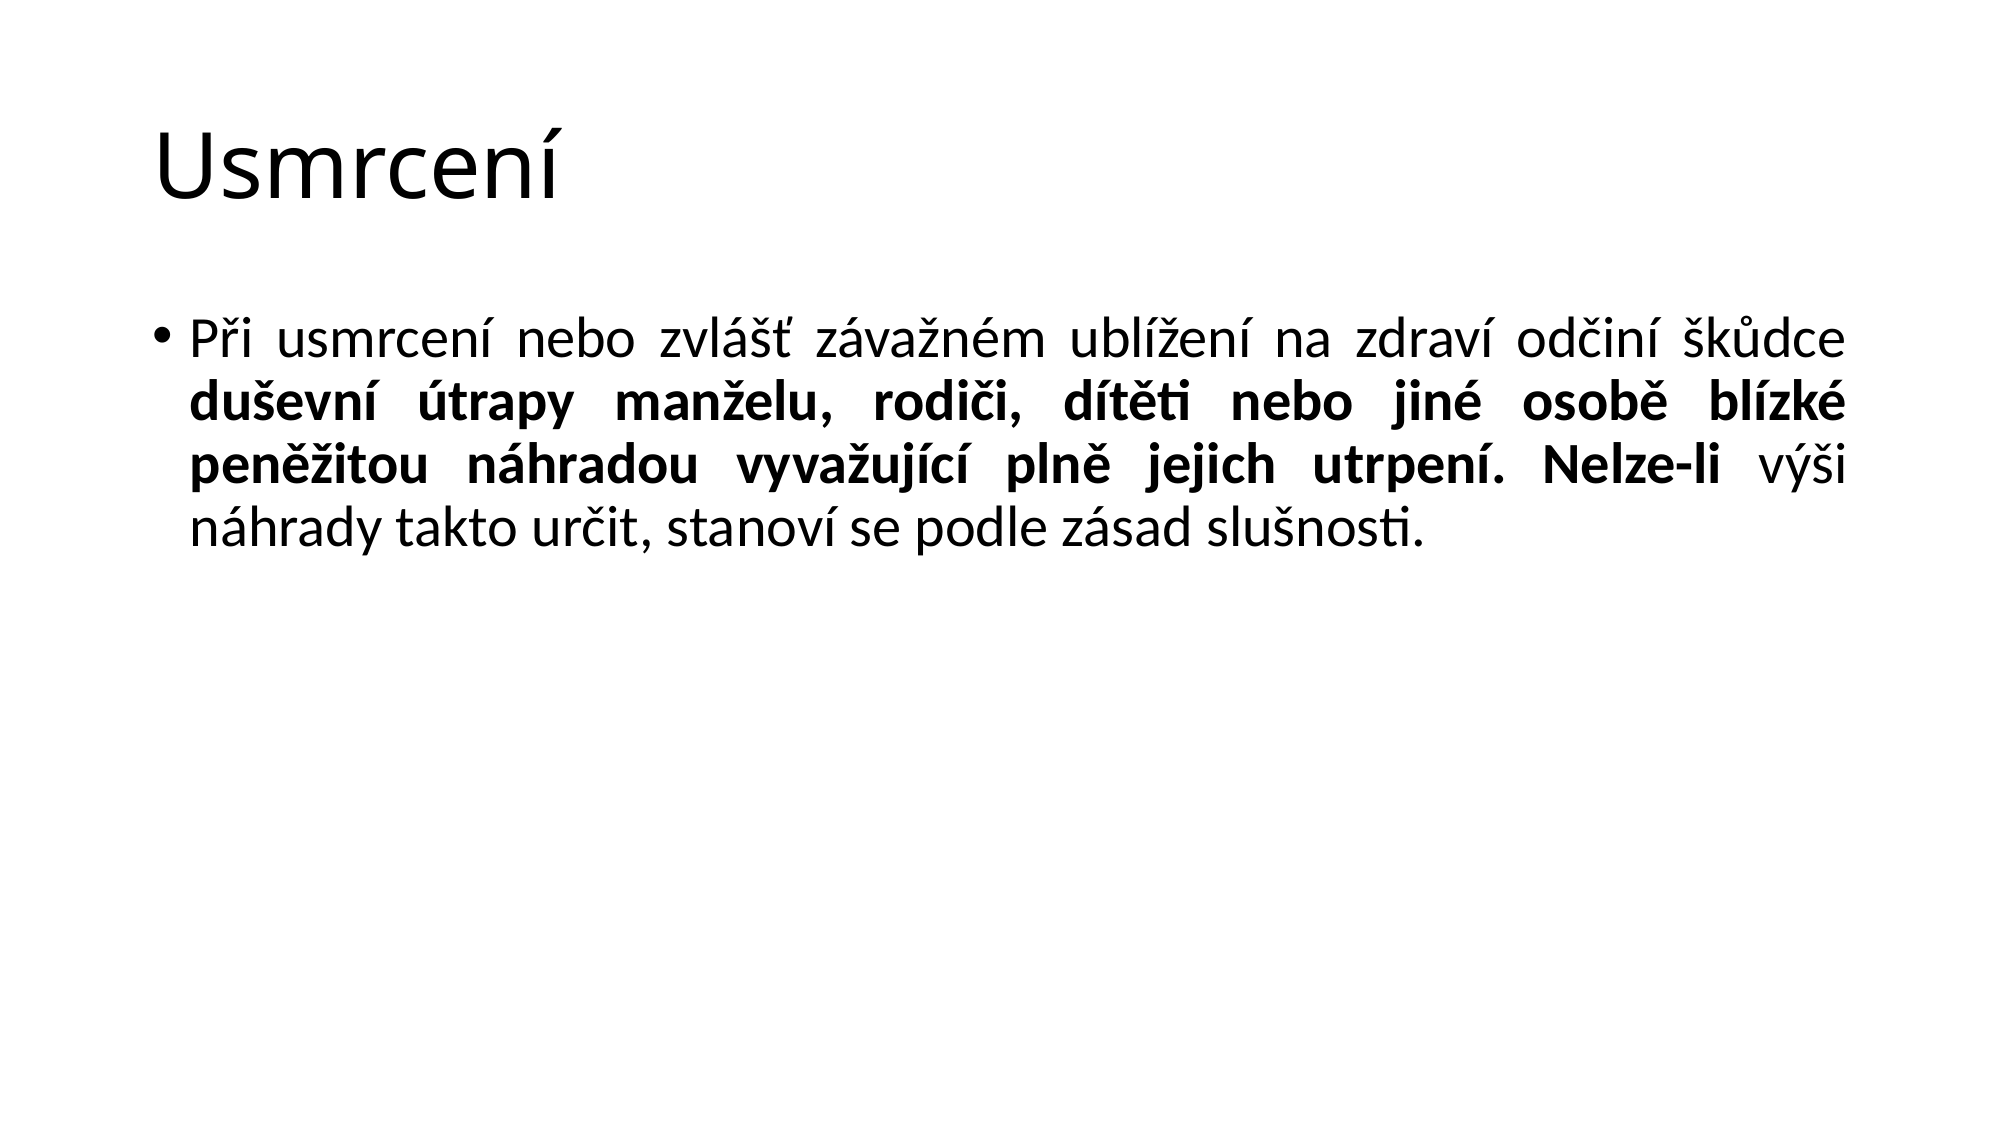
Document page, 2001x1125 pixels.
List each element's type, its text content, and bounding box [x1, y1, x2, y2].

title Usmrcení [137, 59, 1863, 278]
list Při usmrcení nebo zvlášť závažném ublížení na zdraví odčiní škůdce duševní útrapy manželu, rodiči, dítěti nebo jiné osobě blízké peněžitou náhradou vyvažující plně jejich utrpení. Nelze-li výši náhrady takto určit, stanoví se podle zásad slušnosti. [137, 299, 1863, 1014]
